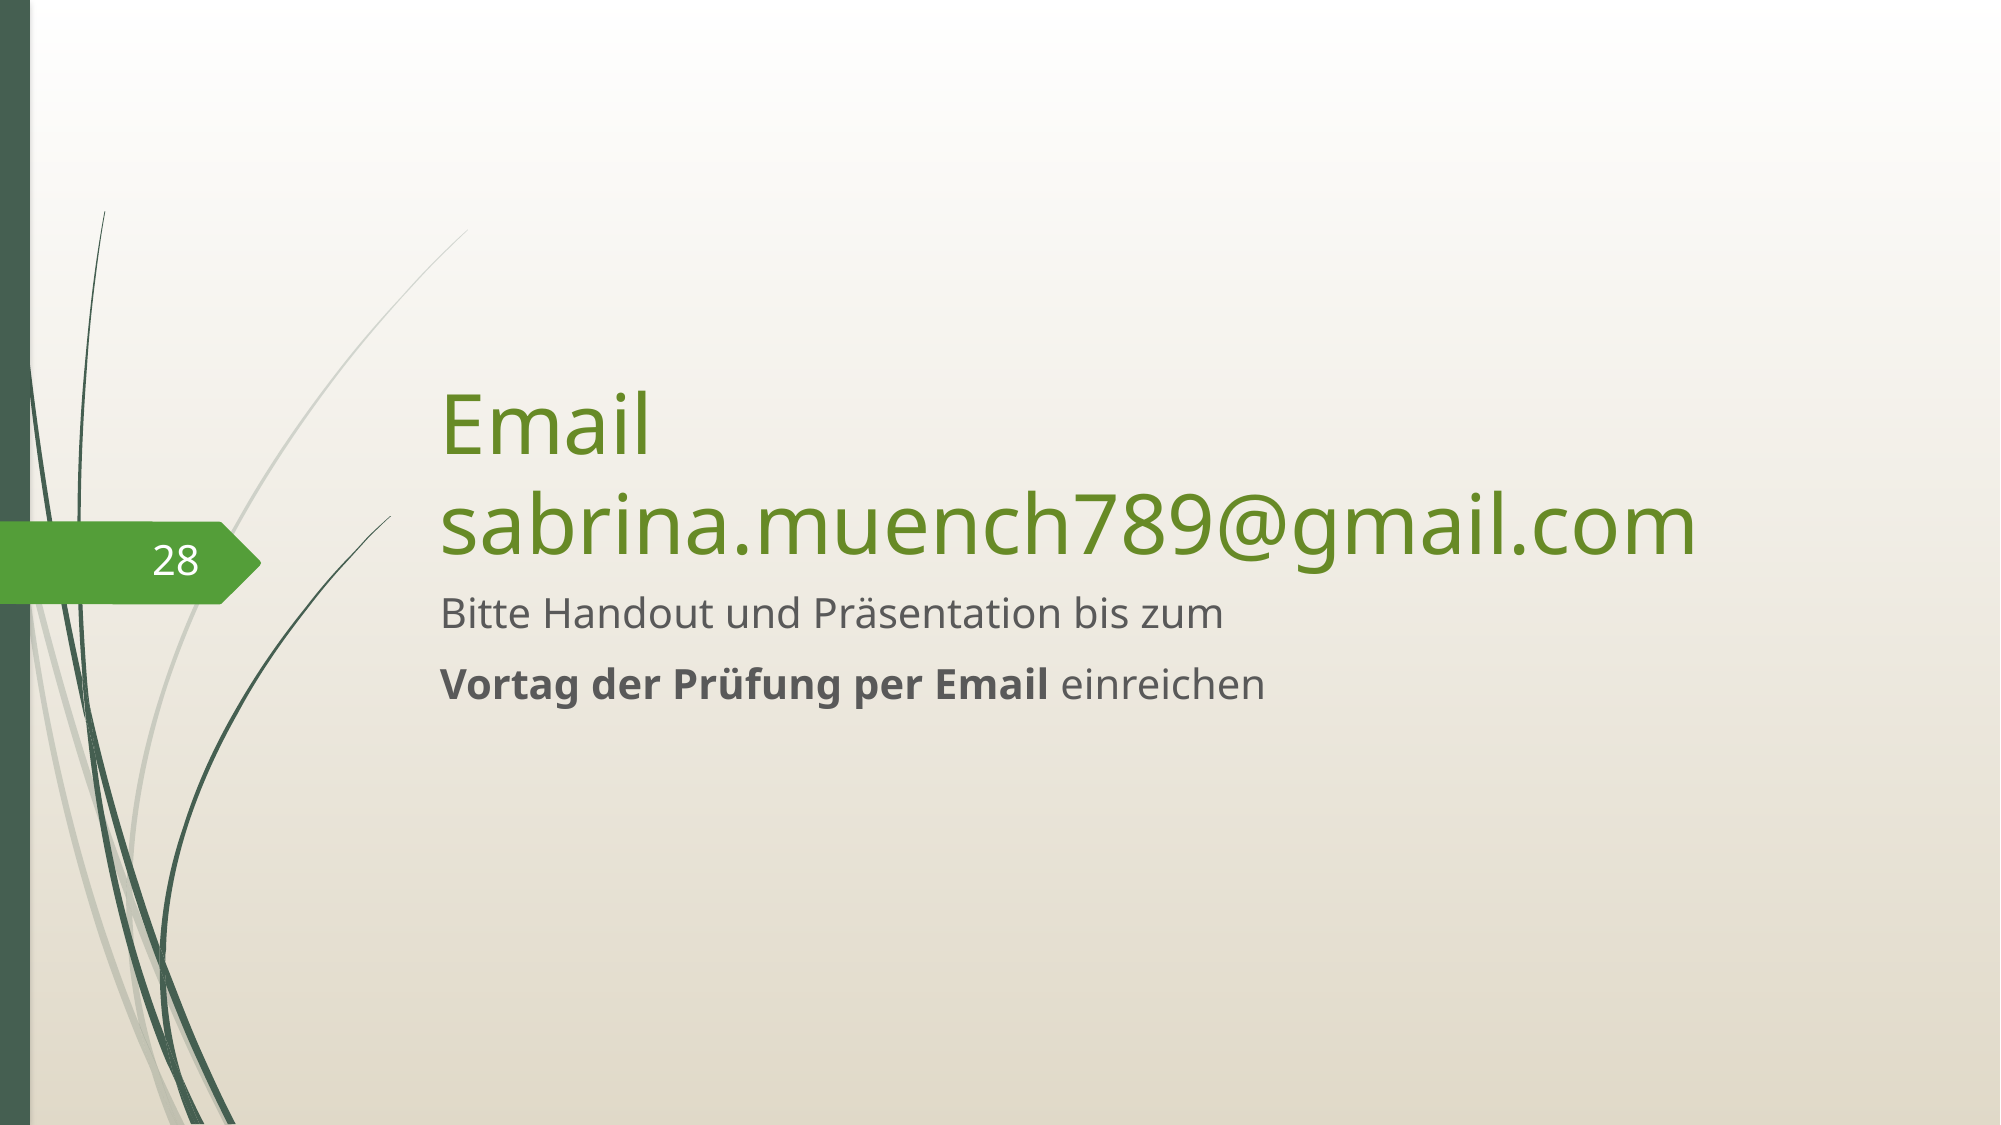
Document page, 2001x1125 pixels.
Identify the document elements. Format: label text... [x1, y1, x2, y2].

list Bitte Handout und Präsentation bis zum Vortag der Prüfung per Email einreichen [424, 579, 1888, 721]
slide_number 28 [87, 532, 216, 592]
title Email sabrina.muench789@gmail.com [424, 337, 1888, 579]
